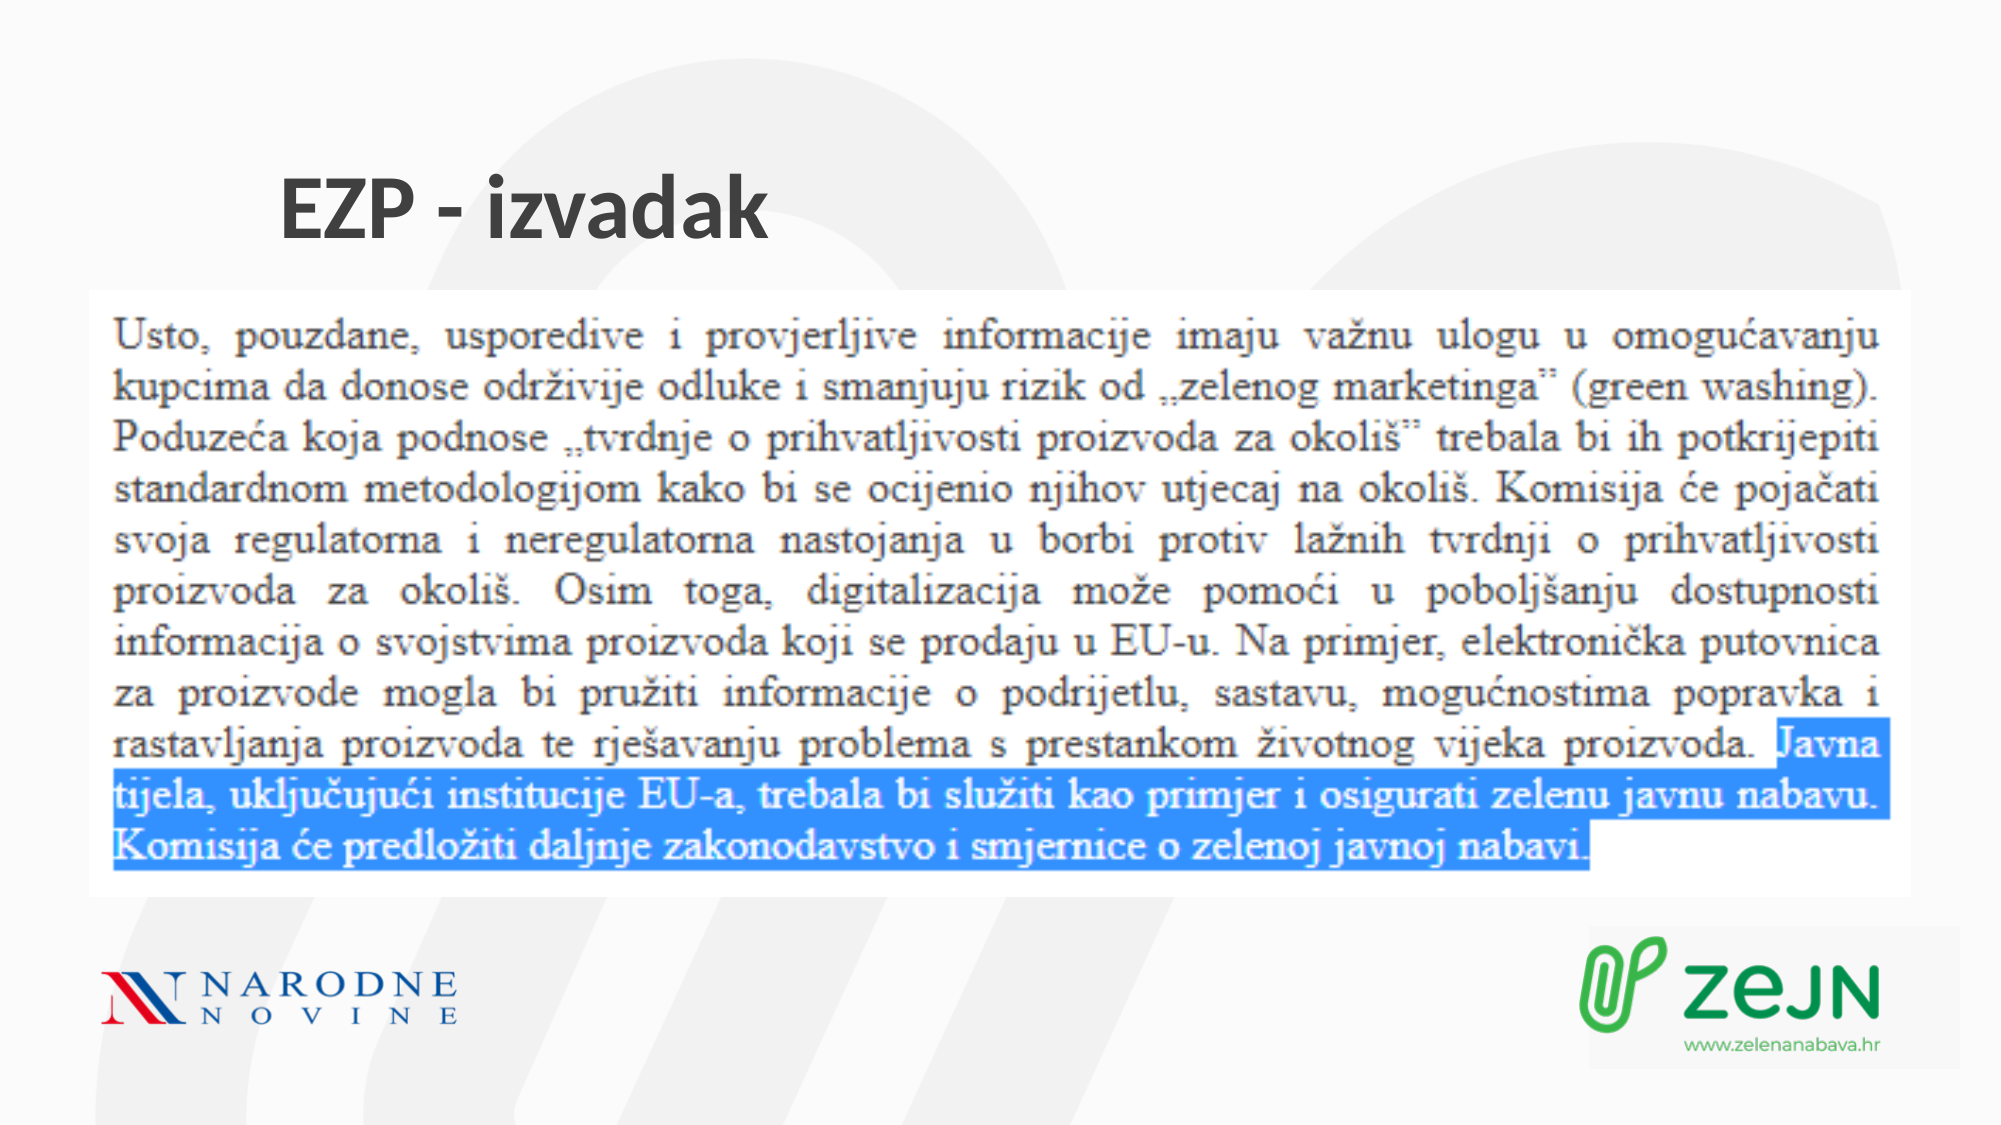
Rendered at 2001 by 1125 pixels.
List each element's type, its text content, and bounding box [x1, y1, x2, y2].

picture [0, 0, 2000, 1125]
title EZP - izvadak [264, 127, 1829, 290]
